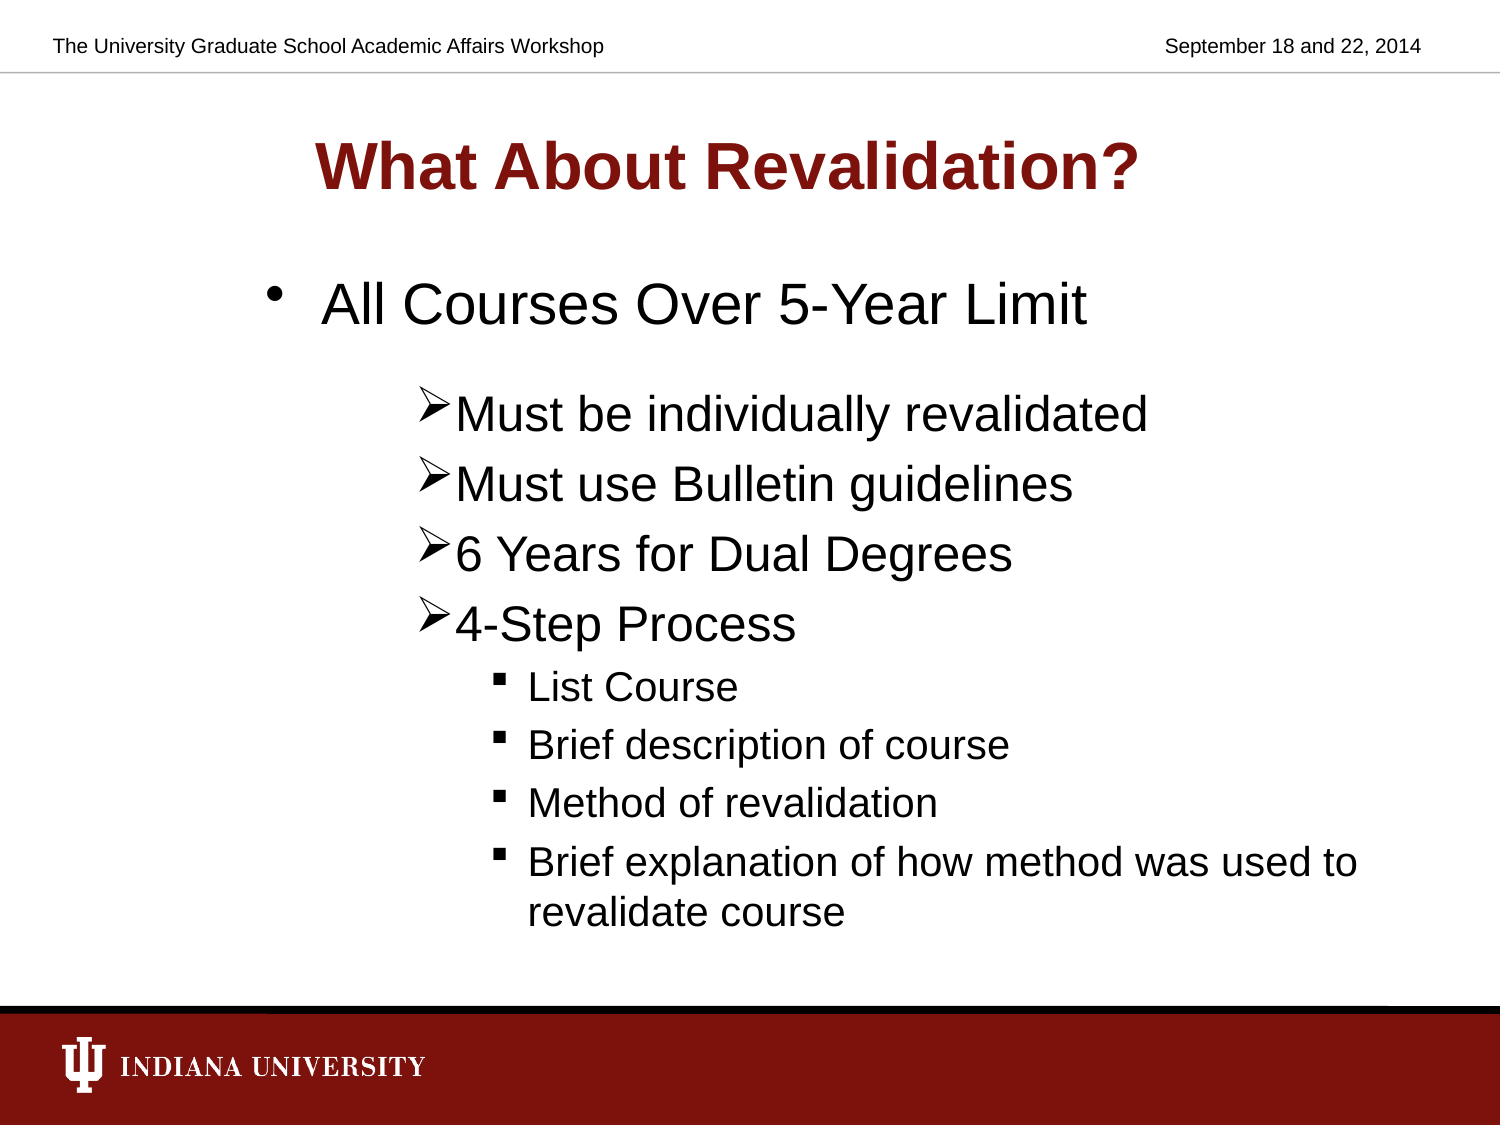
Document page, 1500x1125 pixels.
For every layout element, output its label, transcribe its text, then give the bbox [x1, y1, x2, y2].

footer The University Graduate School Academic Affairs Workshop [37, 24, 851, 76]
list All Courses Over 5-Year Limit Must be individually revalidated Must use Bulletin guidelines 6 Years for Dual Degrees 4-Step Process List Course Brief description of course Method of revalidation Brief explanation of how method was used to revalidate course [250, 258, 1417, 1000]
title What About Revalidation? [300, 99, 1417, 225]
text_box September 18 and 22, 2014 [1149, 24, 1488, 63]
picture [62, 1037, 425, 1098]
